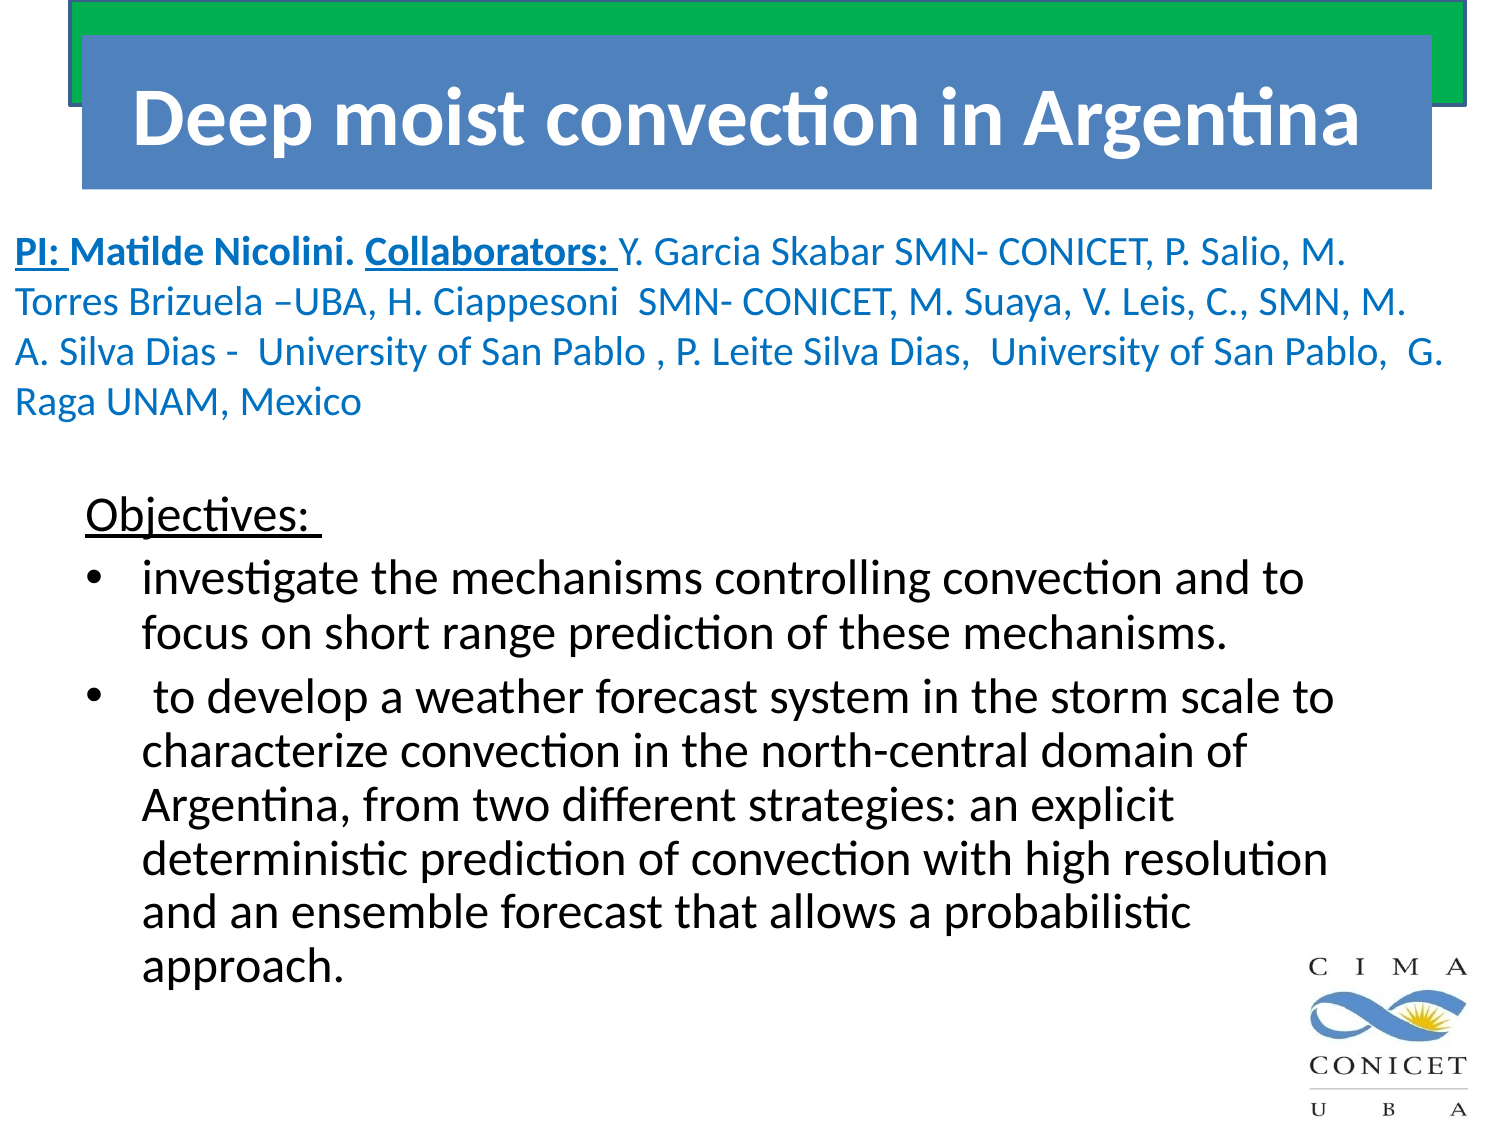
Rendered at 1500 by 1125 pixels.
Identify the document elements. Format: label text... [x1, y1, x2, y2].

title Deep moist convection in Argentina [82, 35, 1432, 190]
text_box PI: Matilde Nicolini. Collaborators: Y. Garcia Skabar SMN- CONICET, P. Salio, M. Torres Brizuela –UBA, H. Ciappesoni SMN- CONICET, M. Suaya, V. Leis, C., SMN, M. A. Silva Dias - University of San Pablo , P. Leite Silva Dias, University of San Pablo, G. Raga UNAM, Mexico [0, 216, 1465, 432]
text_box [68, 0, 1467, 107]
picture [1275, 948, 1500, 1125]
list Objectives: investigate the mechanisms controlling convection and to focus on short range prediction of these mechanisms. to develop a weather forecast system in the storm scale to characterize convection in the north-central domain of Argentina, from two different strategies: an explicit deterministic prediction of convection with high resolution and an ensemble forecast that allows a probabilistic approach. [70, 480, 1397, 1079]
